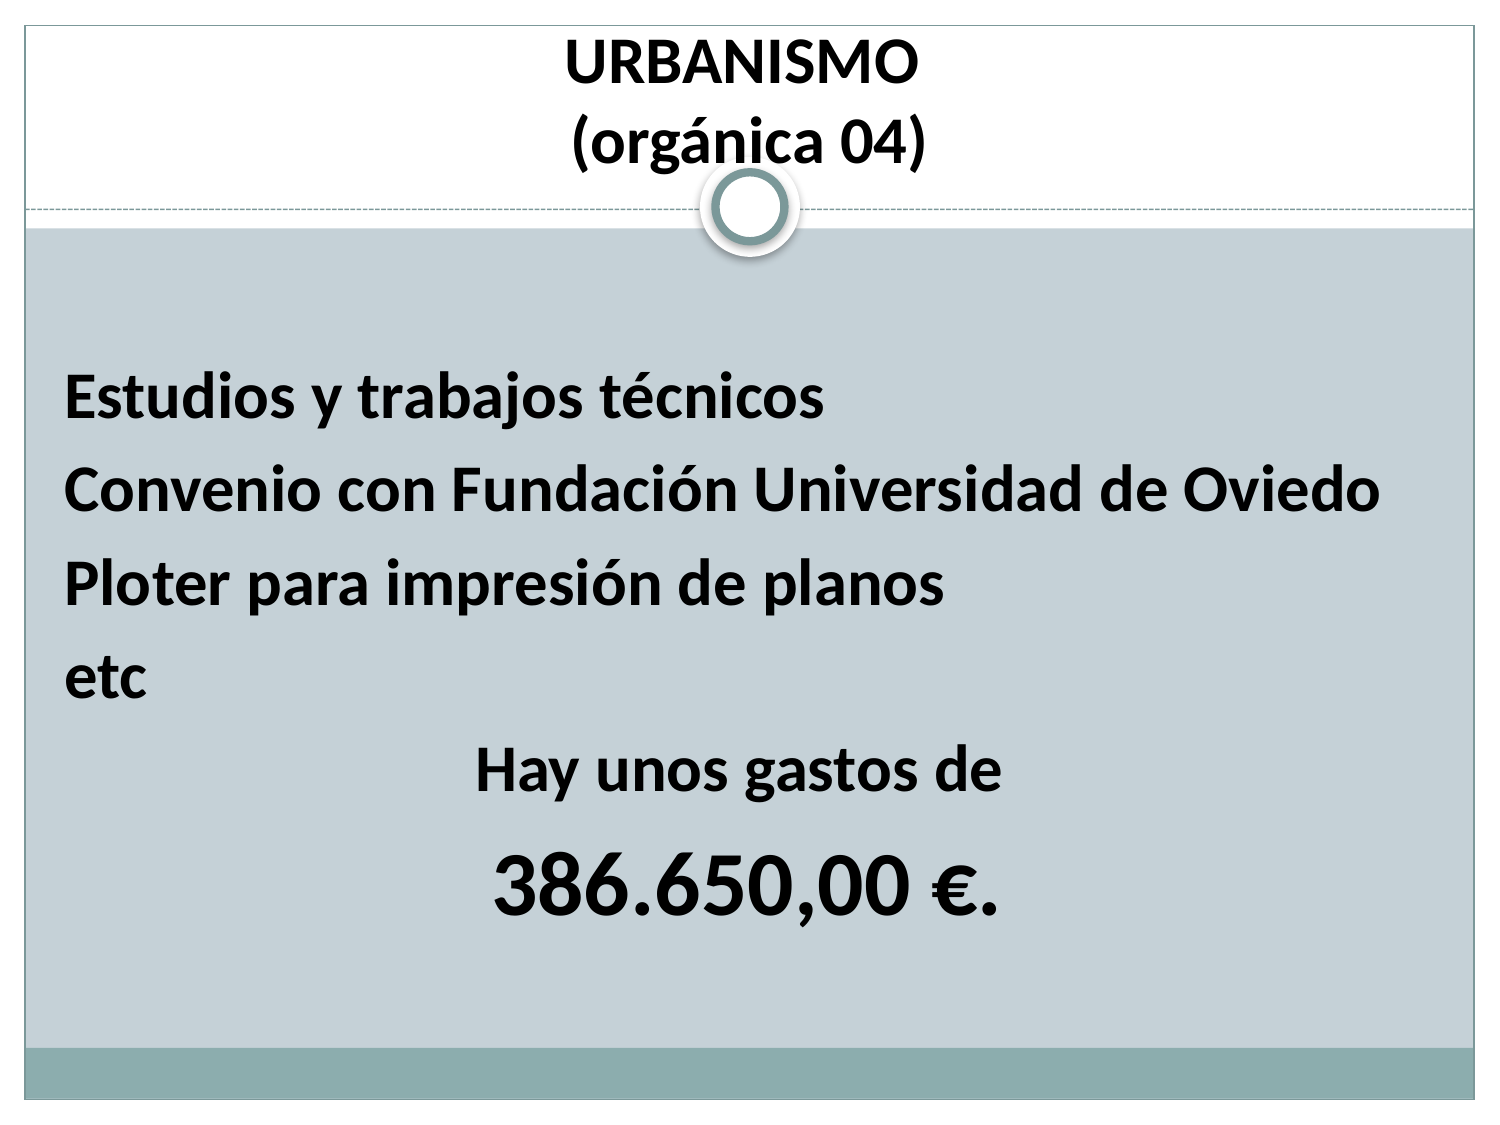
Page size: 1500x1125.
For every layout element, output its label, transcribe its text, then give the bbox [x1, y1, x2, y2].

title URBANISMO (orgánica 04) [49, 37, 1450, 185]
list Estudios y trabajos técnicos Convenio con Fundación Universidad de Oviedo Ploter para impresión de planos etc Hay unos gastos de 386.650,00 €. [49, 250, 1445, 1001]
